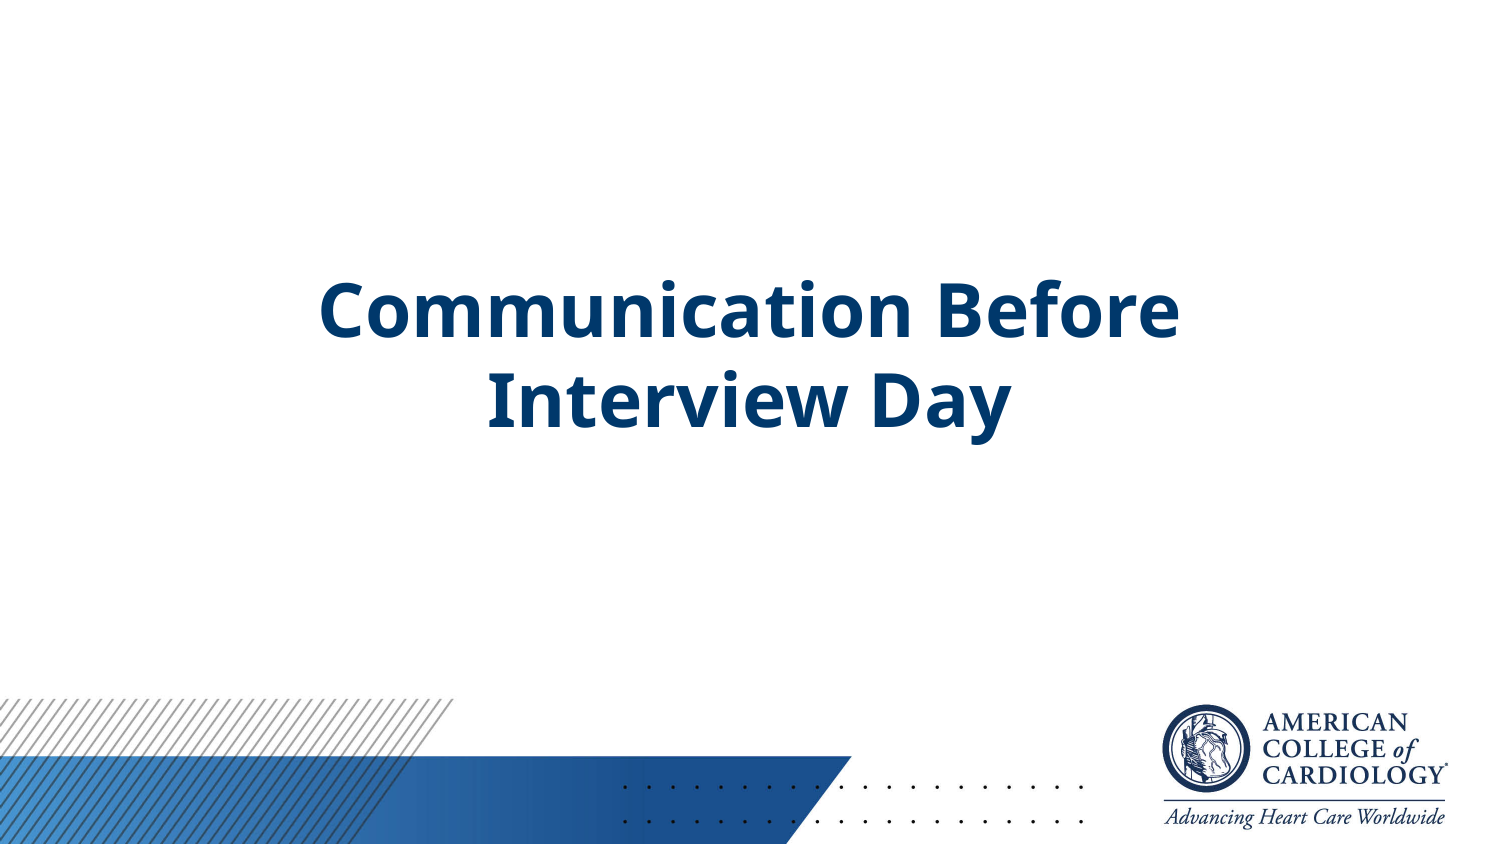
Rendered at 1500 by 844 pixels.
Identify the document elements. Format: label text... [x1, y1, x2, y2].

title Communication Before Interview Day [112, 262, 1388, 443]
picture [0, 0, 1500, 844]
